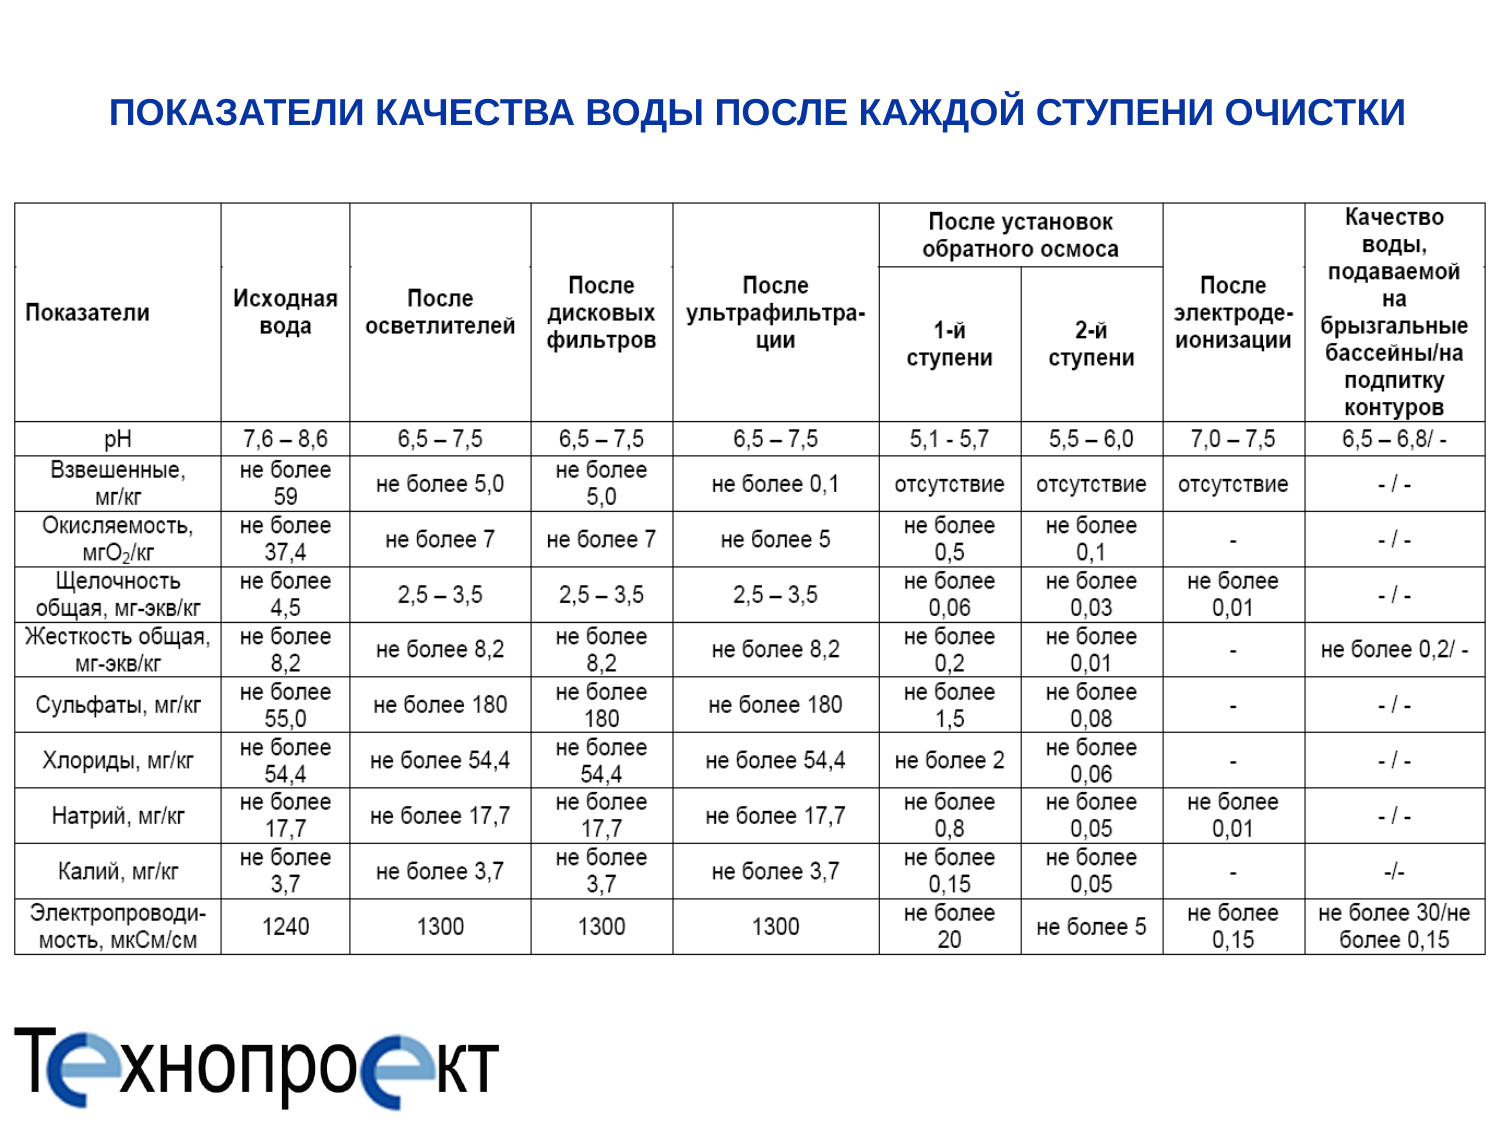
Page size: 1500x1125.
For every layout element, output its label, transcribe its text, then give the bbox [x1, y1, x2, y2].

text_box ПОКАЗАТЕЛИ КАЧЕСТВА ВОДЫ ПОСЛЕ КАЖДОЙ СТУПЕНИ ОЧИСТКИ [94, 80, 1434, 141]
picture [0, 1010, 520, 1125]
picture [11, 198, 1489, 962]
